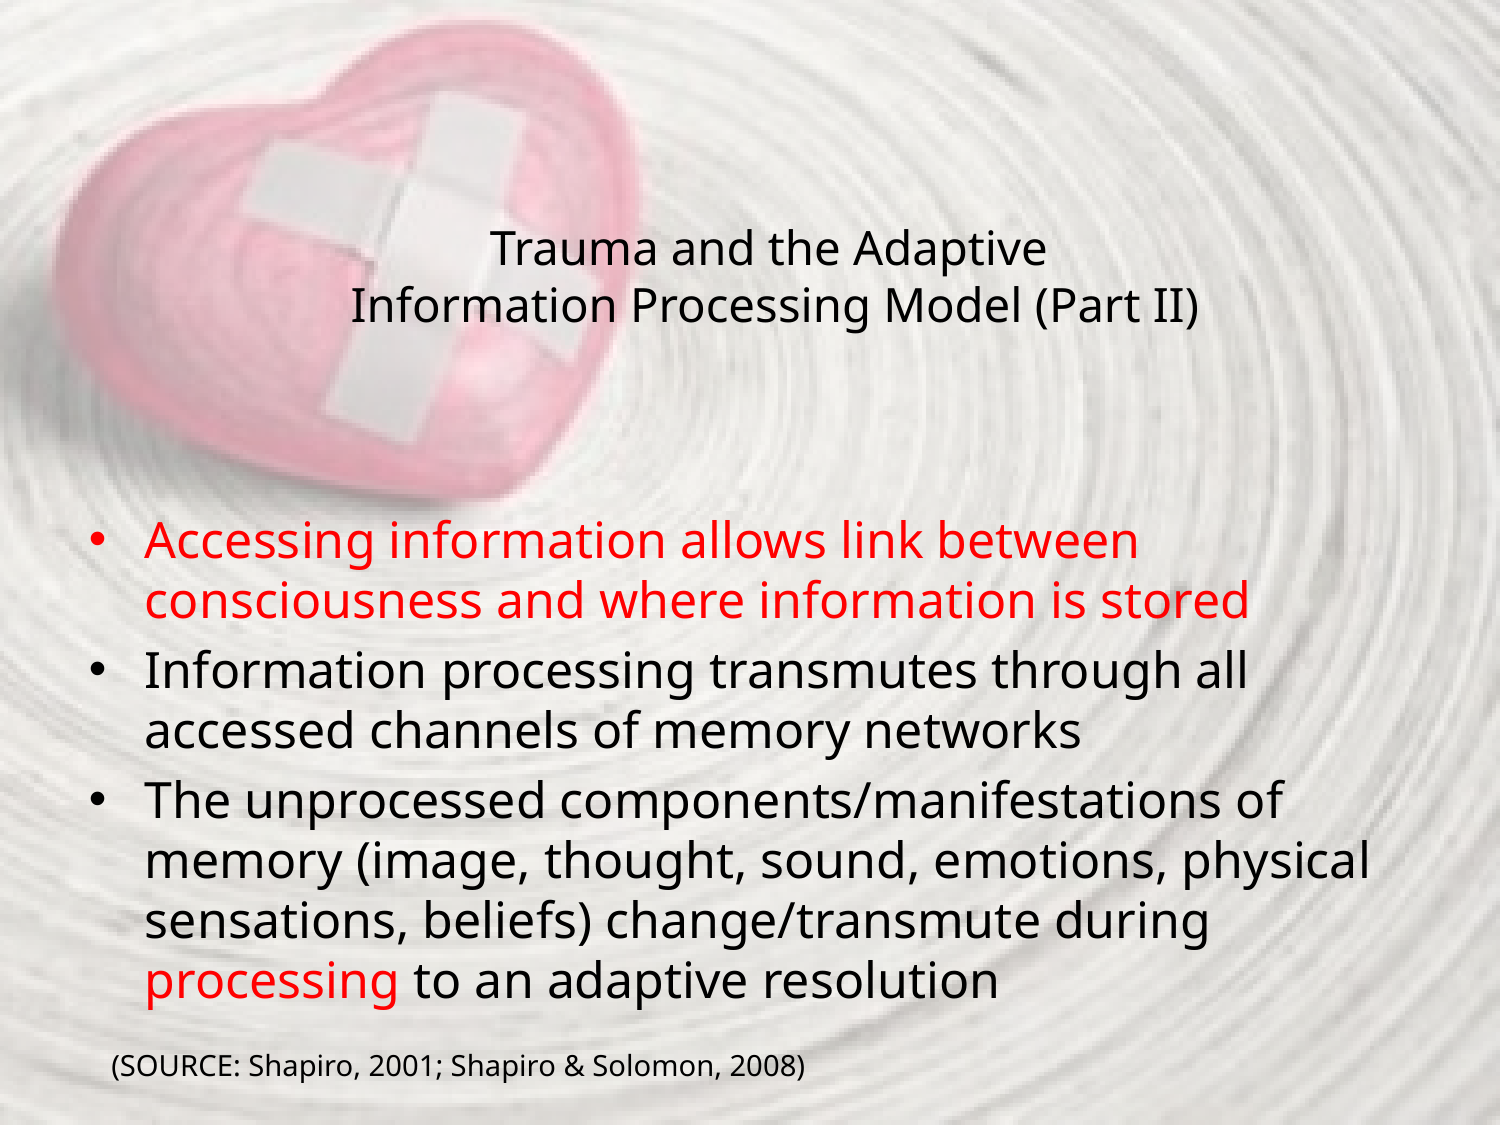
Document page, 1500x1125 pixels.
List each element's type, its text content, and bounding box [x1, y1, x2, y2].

title Trauma and the Adaptive Information Processing Model (Part II) [99, 209, 1451, 398]
list Accessing information allows link between consciousness and where information is stored Information processing transmutes through all accessed channels of memory networks The unprocessed components/manifestations of memory (image, thought, sound, emotions, physical sensations, beliefs) change/transmute during processing to an adaptive resolution (SOURCE: Shapiro, 2001; Shapiro & Solomon, 2008) [73, 500, 1451, 1125]
